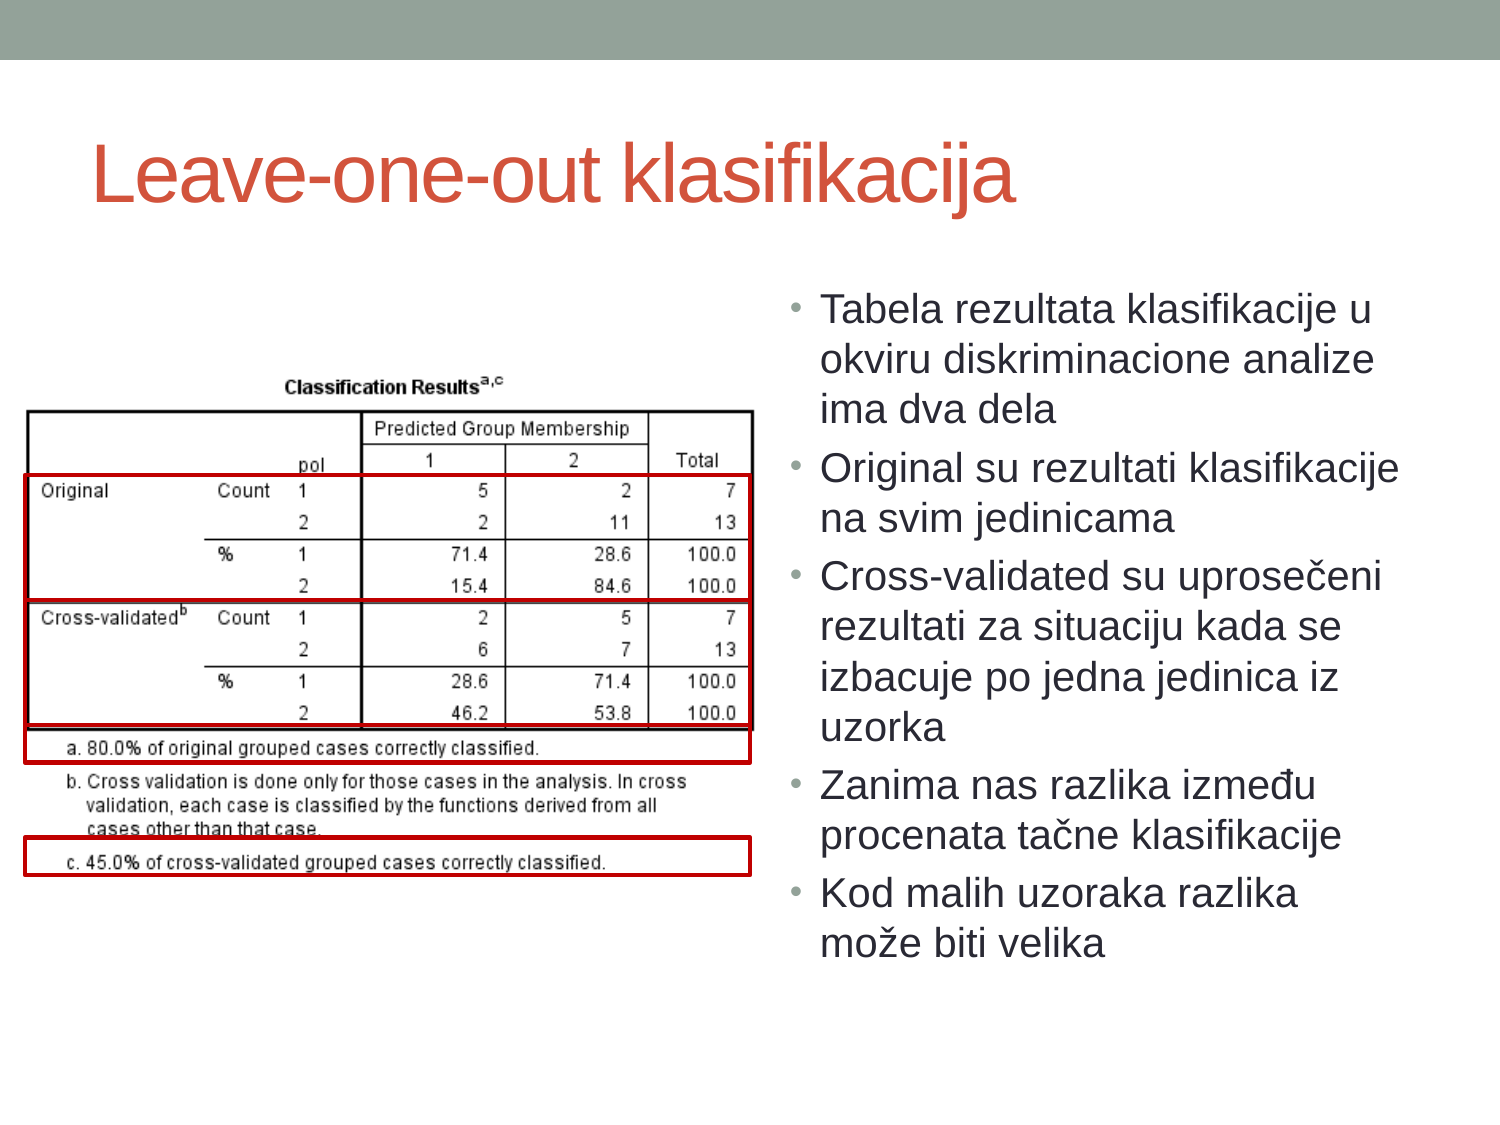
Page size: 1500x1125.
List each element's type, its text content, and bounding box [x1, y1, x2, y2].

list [16, 360, 776, 895]
list Tabela rezultata klasifikacije u okviru diskriminacione analize ima dva dela Original su rezultati klasifikacije na svim jedinicama Cross-validated su uprosečeni rezultati za situaciju kada se izbacuje po jedna jedinica iz uzorka Zanima nas razlika između procenata tačne klasifikacije Kod malih uzoraka razlika može biti velika [774, 274, 1425, 1049]
title Leave-one-out klasifikacija [75, 87, 1425, 250]
